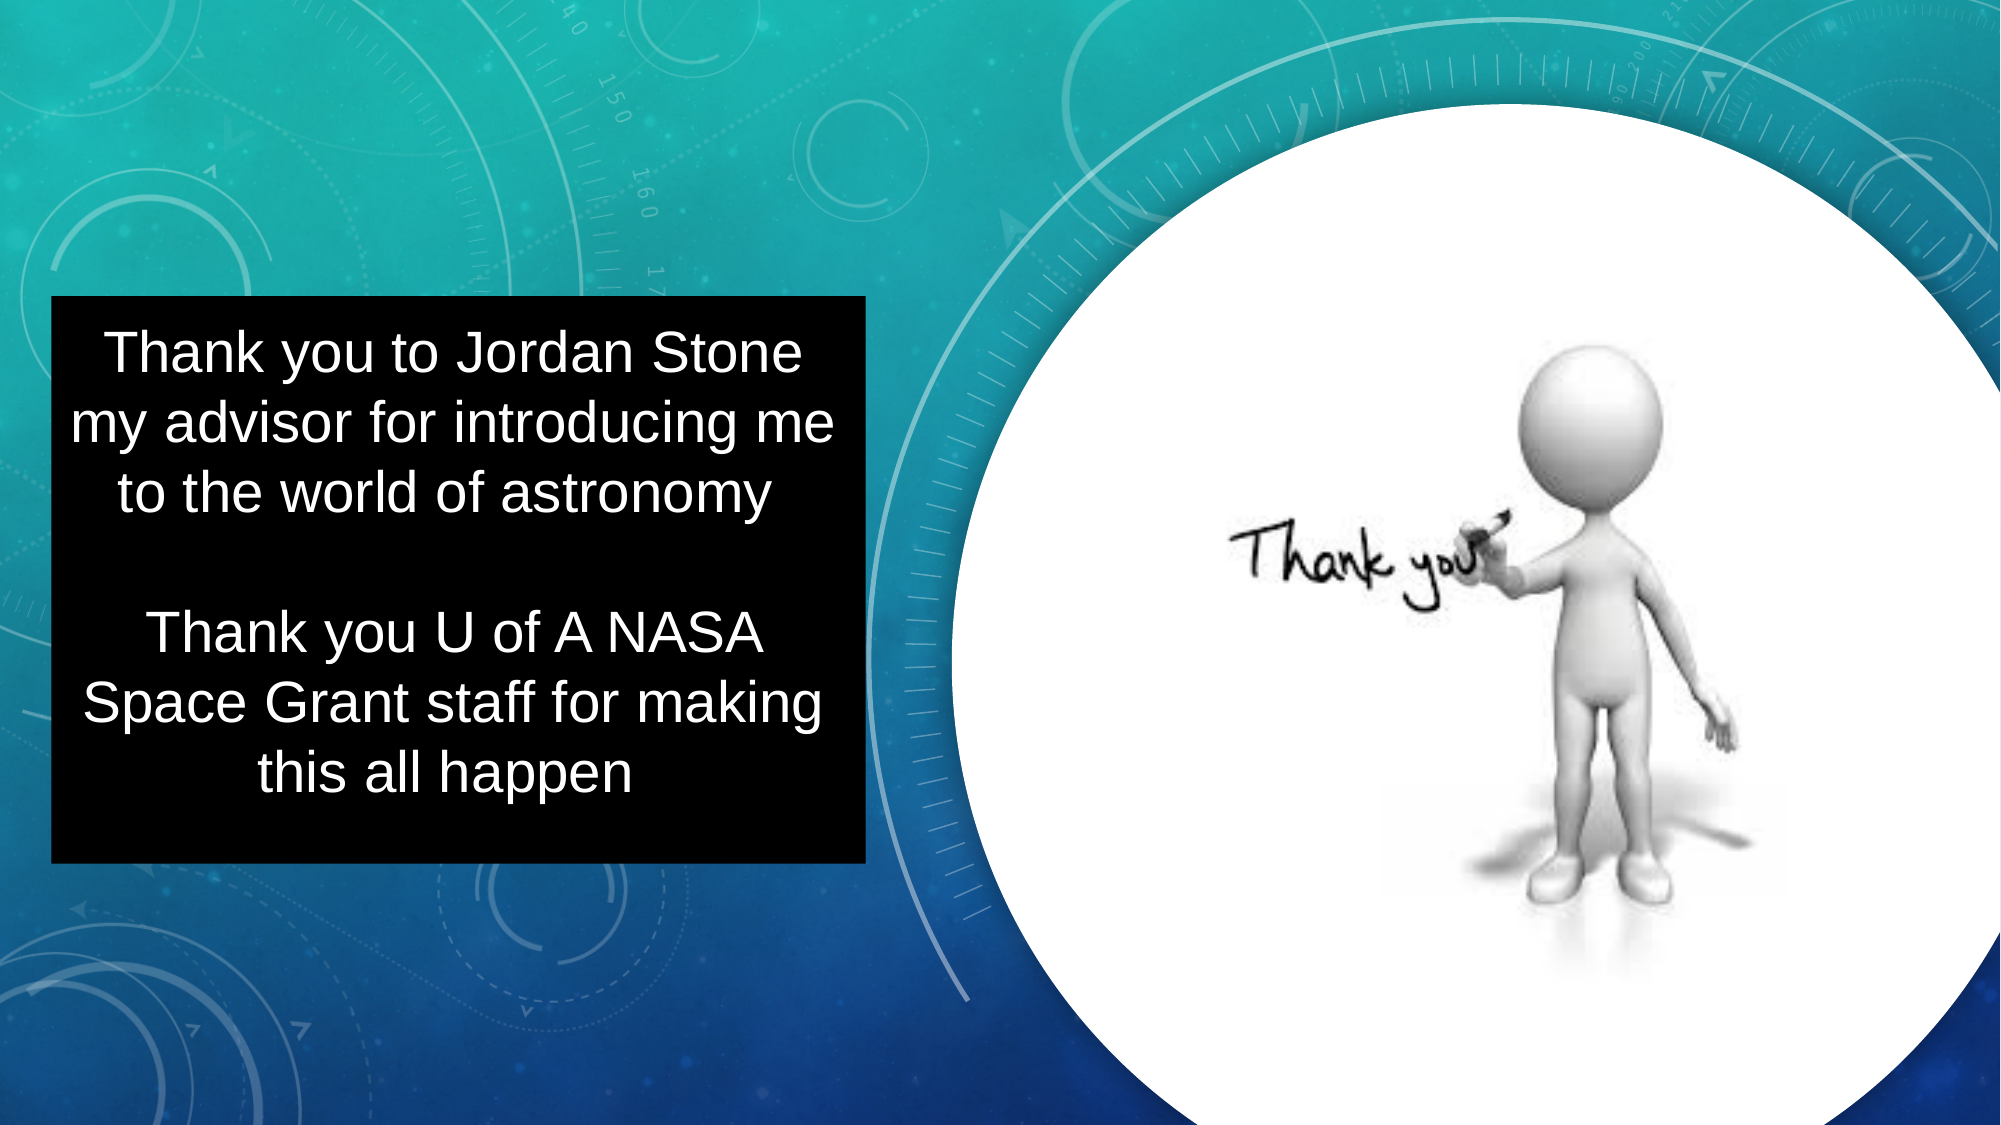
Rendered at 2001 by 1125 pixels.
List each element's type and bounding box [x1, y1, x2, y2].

text_box [904, 54, 2000, 914]
picture [0, 0, 2001, 1125]
